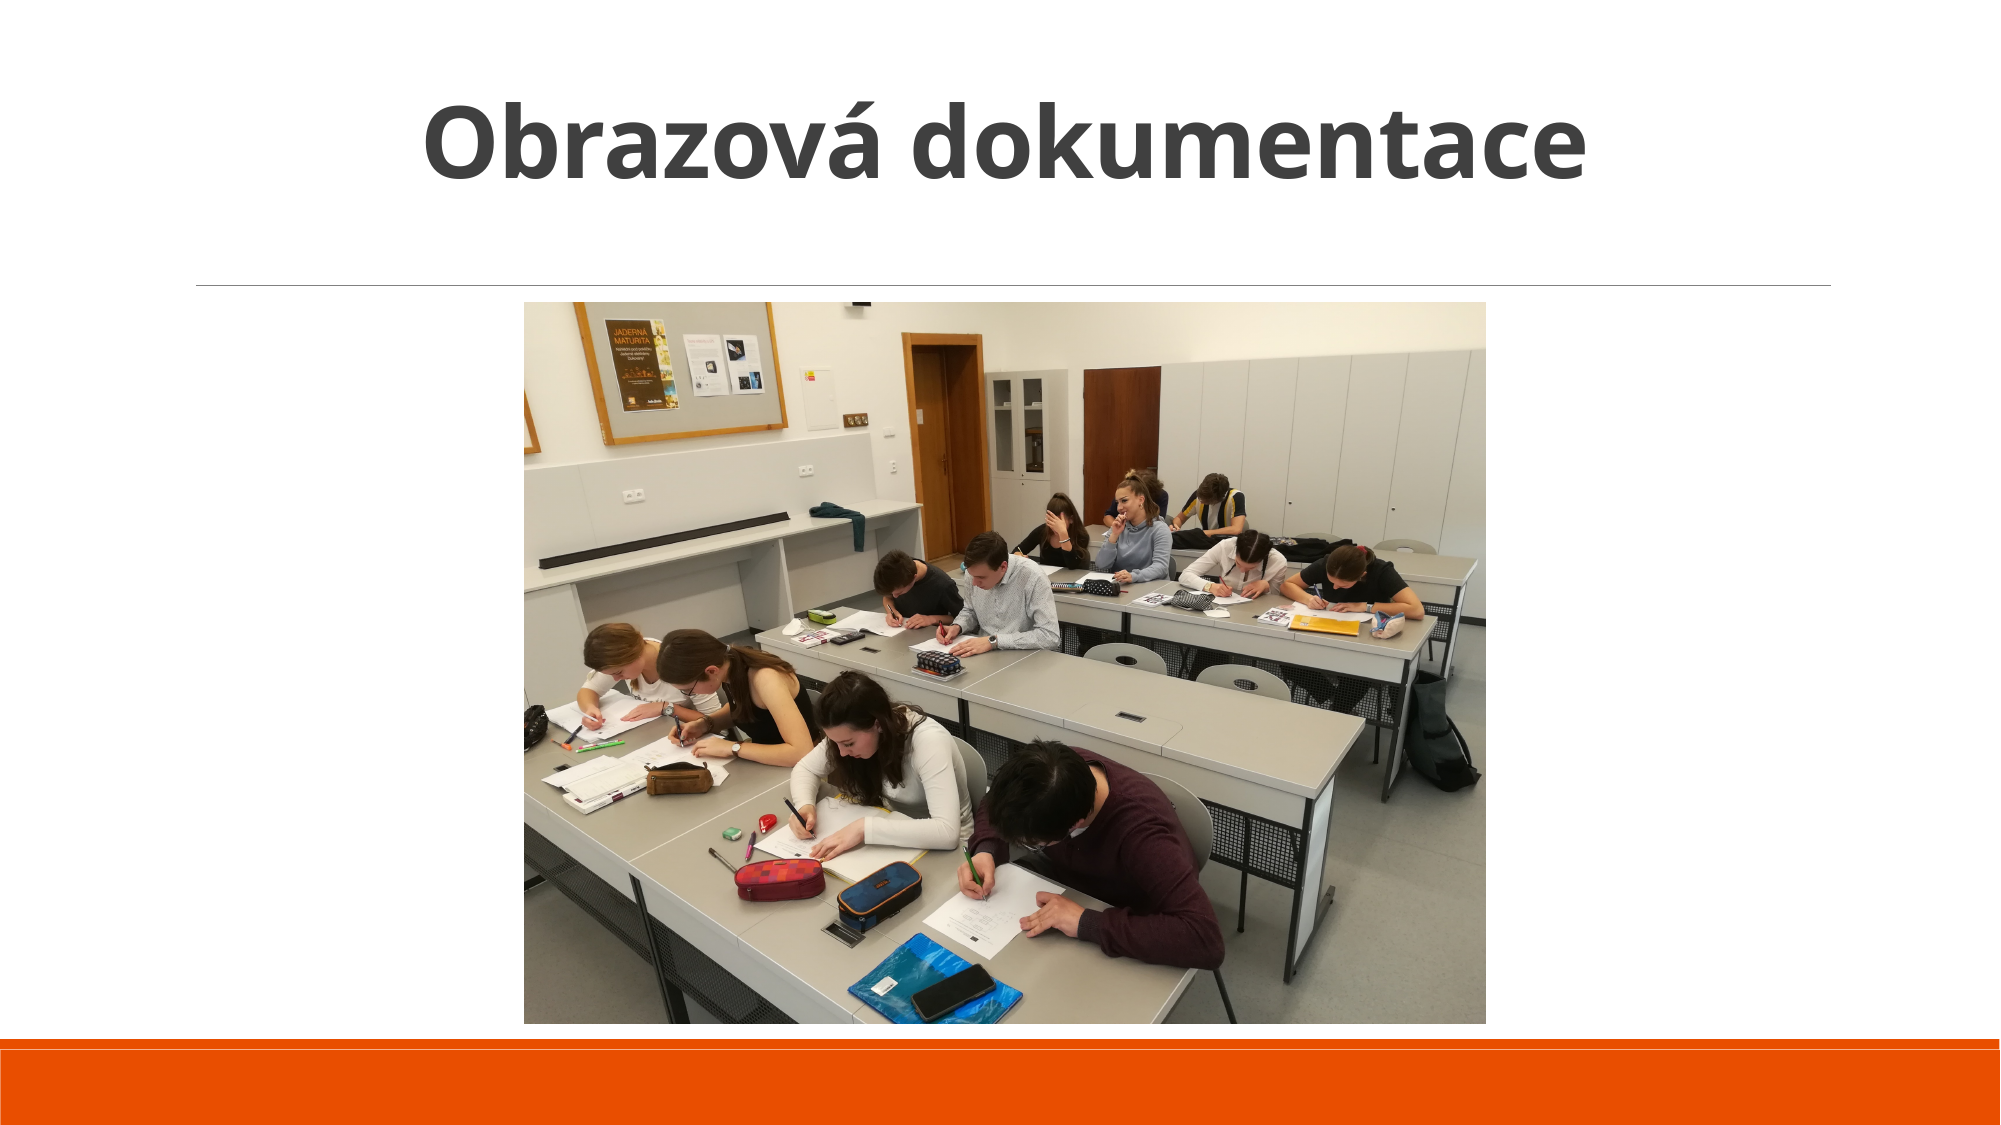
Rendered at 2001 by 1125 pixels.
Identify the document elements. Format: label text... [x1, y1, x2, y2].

title Obrazová dokumentace [180, 47, 1830, 207]
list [523, 302, 1487, 1025]
